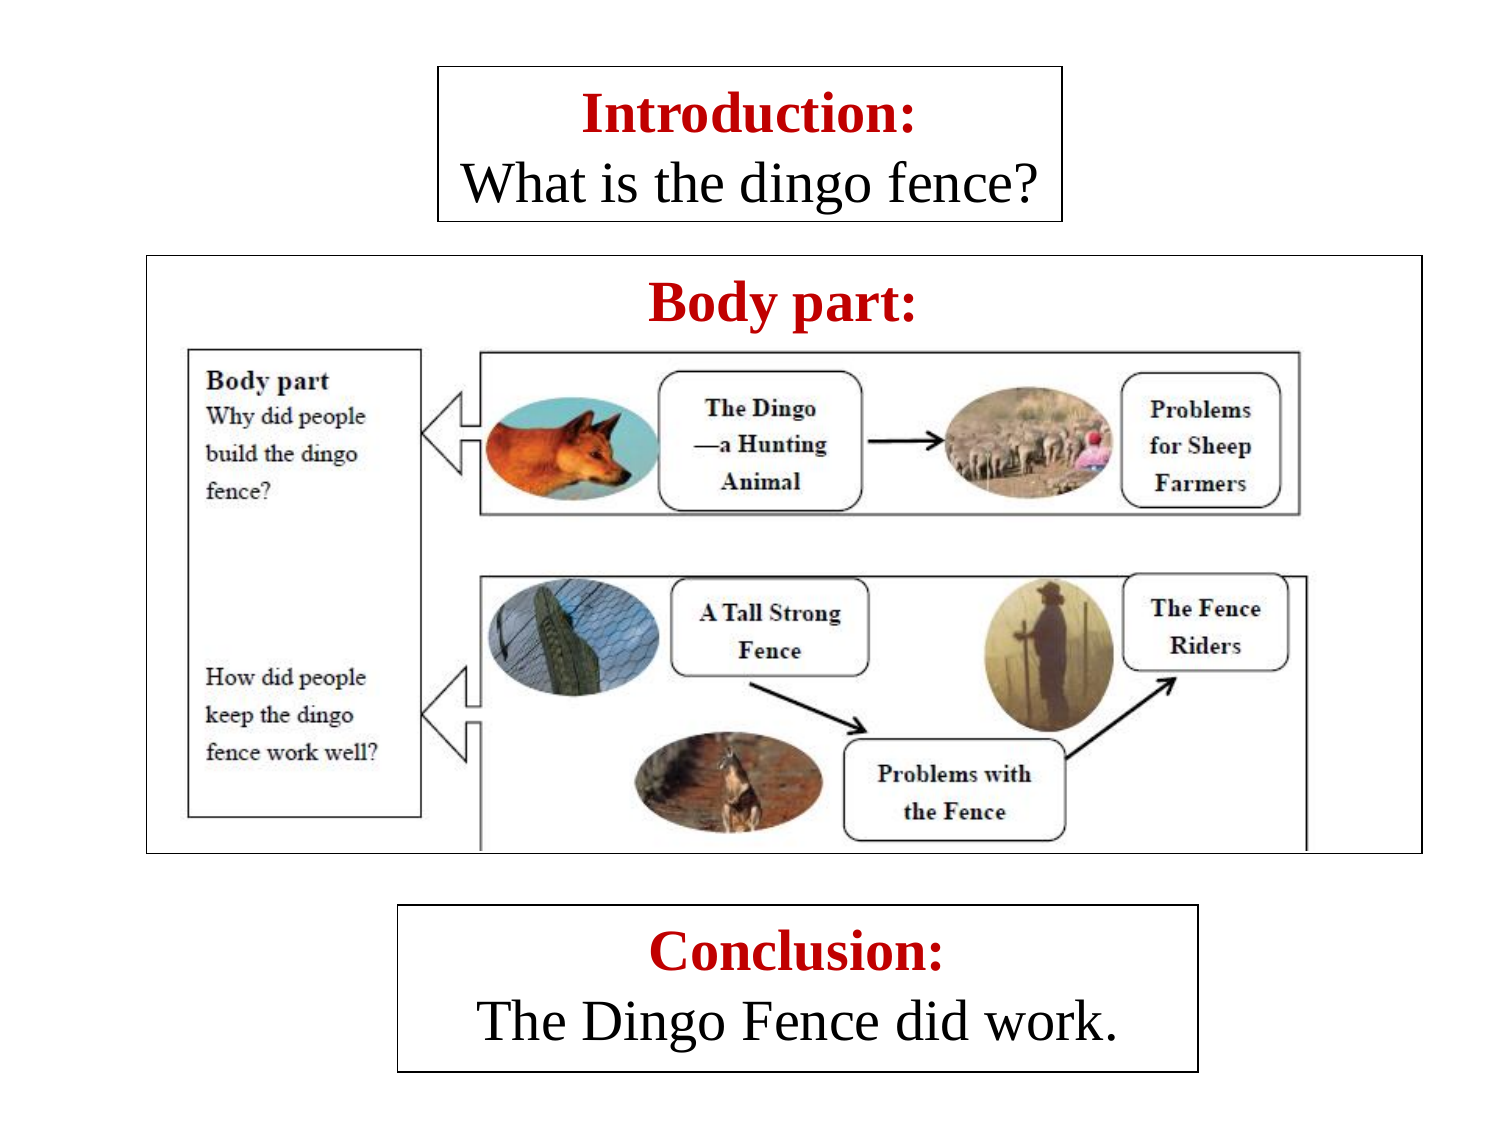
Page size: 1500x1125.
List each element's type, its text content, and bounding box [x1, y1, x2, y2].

text_box Introduction: What is the dingo fence? [438, 66, 1062, 222]
text_box Conclusion: The Dingo Fence did work. [397, 905, 1198, 1073]
picture [180, 346, 1320, 851]
text_box Body part: [146, 255, 1422, 854]
